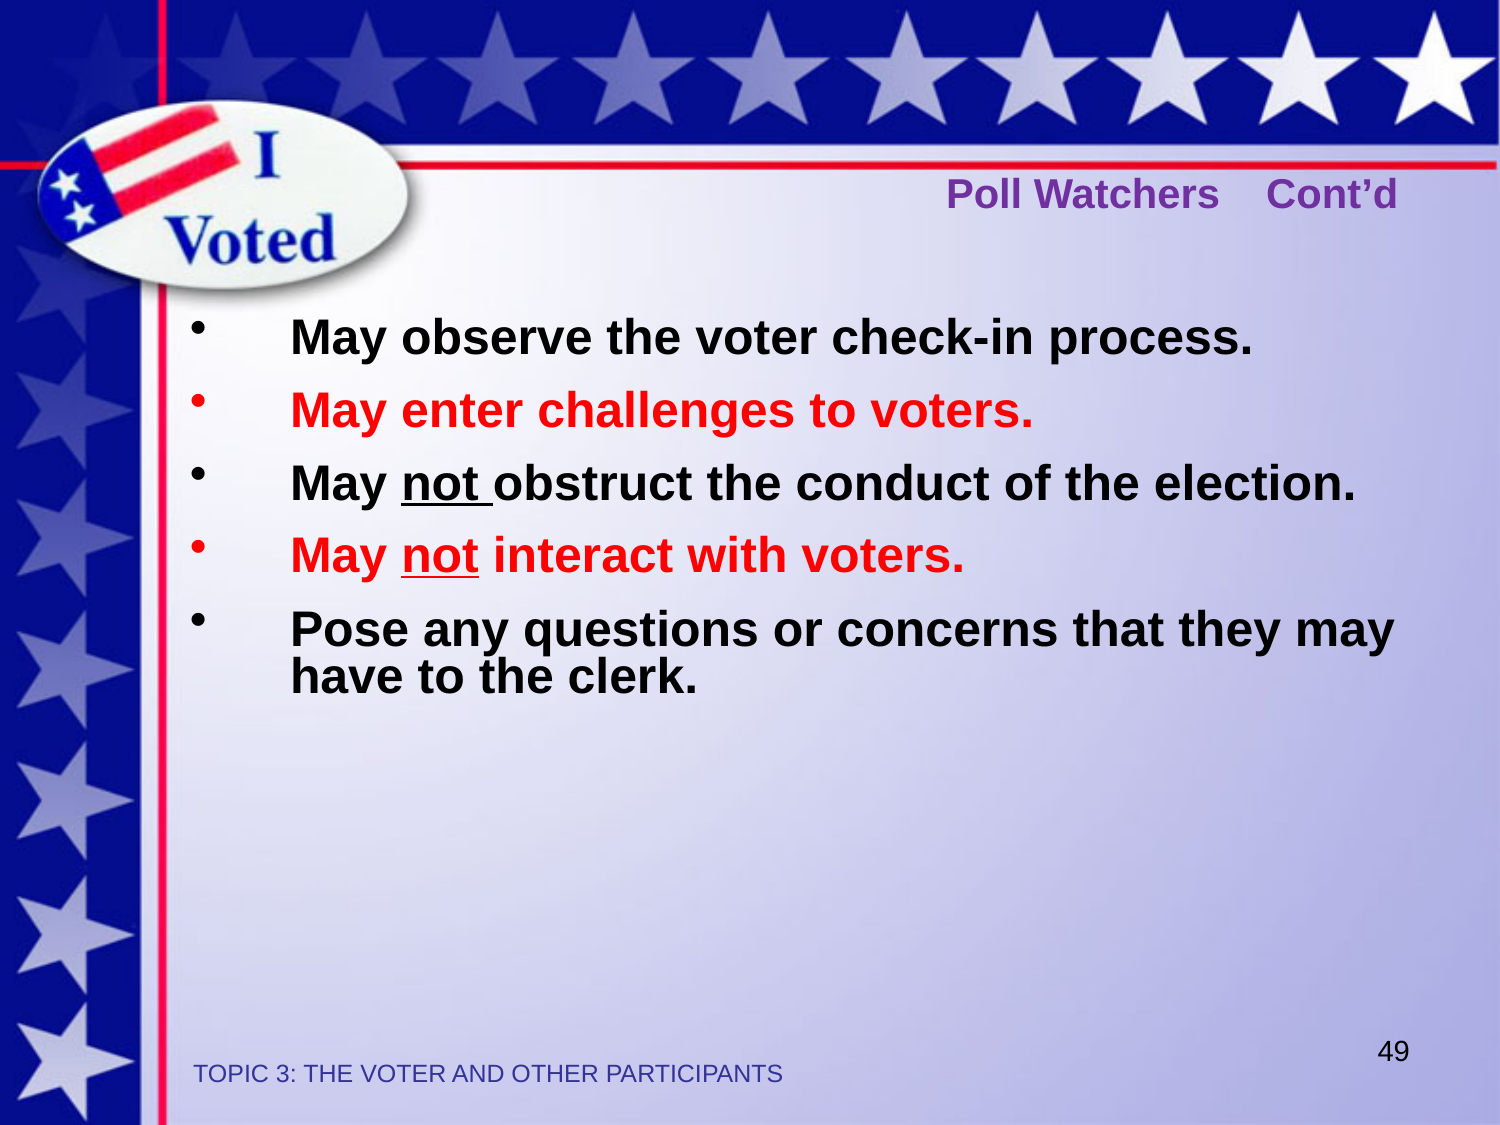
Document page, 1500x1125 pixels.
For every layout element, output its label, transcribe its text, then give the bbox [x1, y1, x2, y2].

text_box TOPIC 3: THE VOTER AND OTHER PARTICIPANTS [178, 1050, 800, 1095]
picture [0, 0, 1500, 1125]
list Poll Watchers Cont’d May observe the voter check-in process. May enter challenges to voters. May not obstruct the conduct of the election. May not interact with voters. Pose any questions or concerns that they may have to the clerk. [174, 162, 1438, 938]
slide_number 49 [874, 1024, 1426, 1103]
